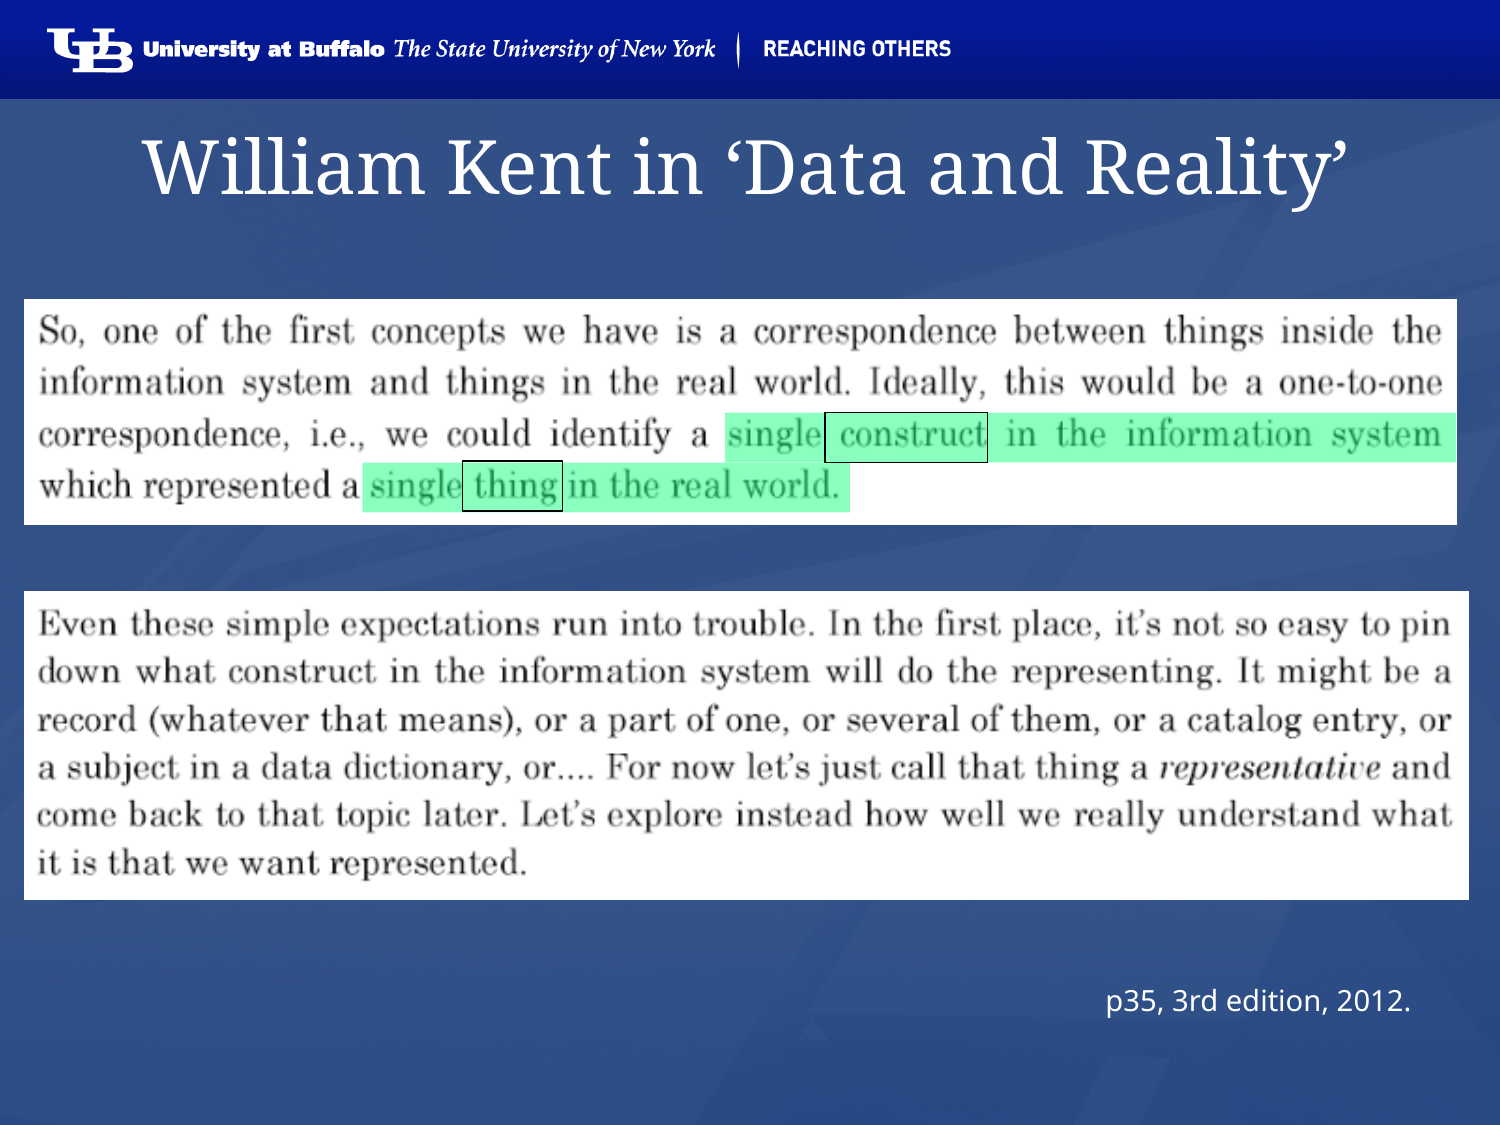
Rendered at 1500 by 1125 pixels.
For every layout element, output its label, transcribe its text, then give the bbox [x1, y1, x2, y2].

title William Kent in ‘Data and Reality’ [109, 112, 1385, 225]
picture [24, 591, 1469, 901]
list p35, 3rd edition, 2012. [1090, 975, 1429, 1063]
picture [0, 0, 1500, 99]
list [24, 299, 1457, 526]
